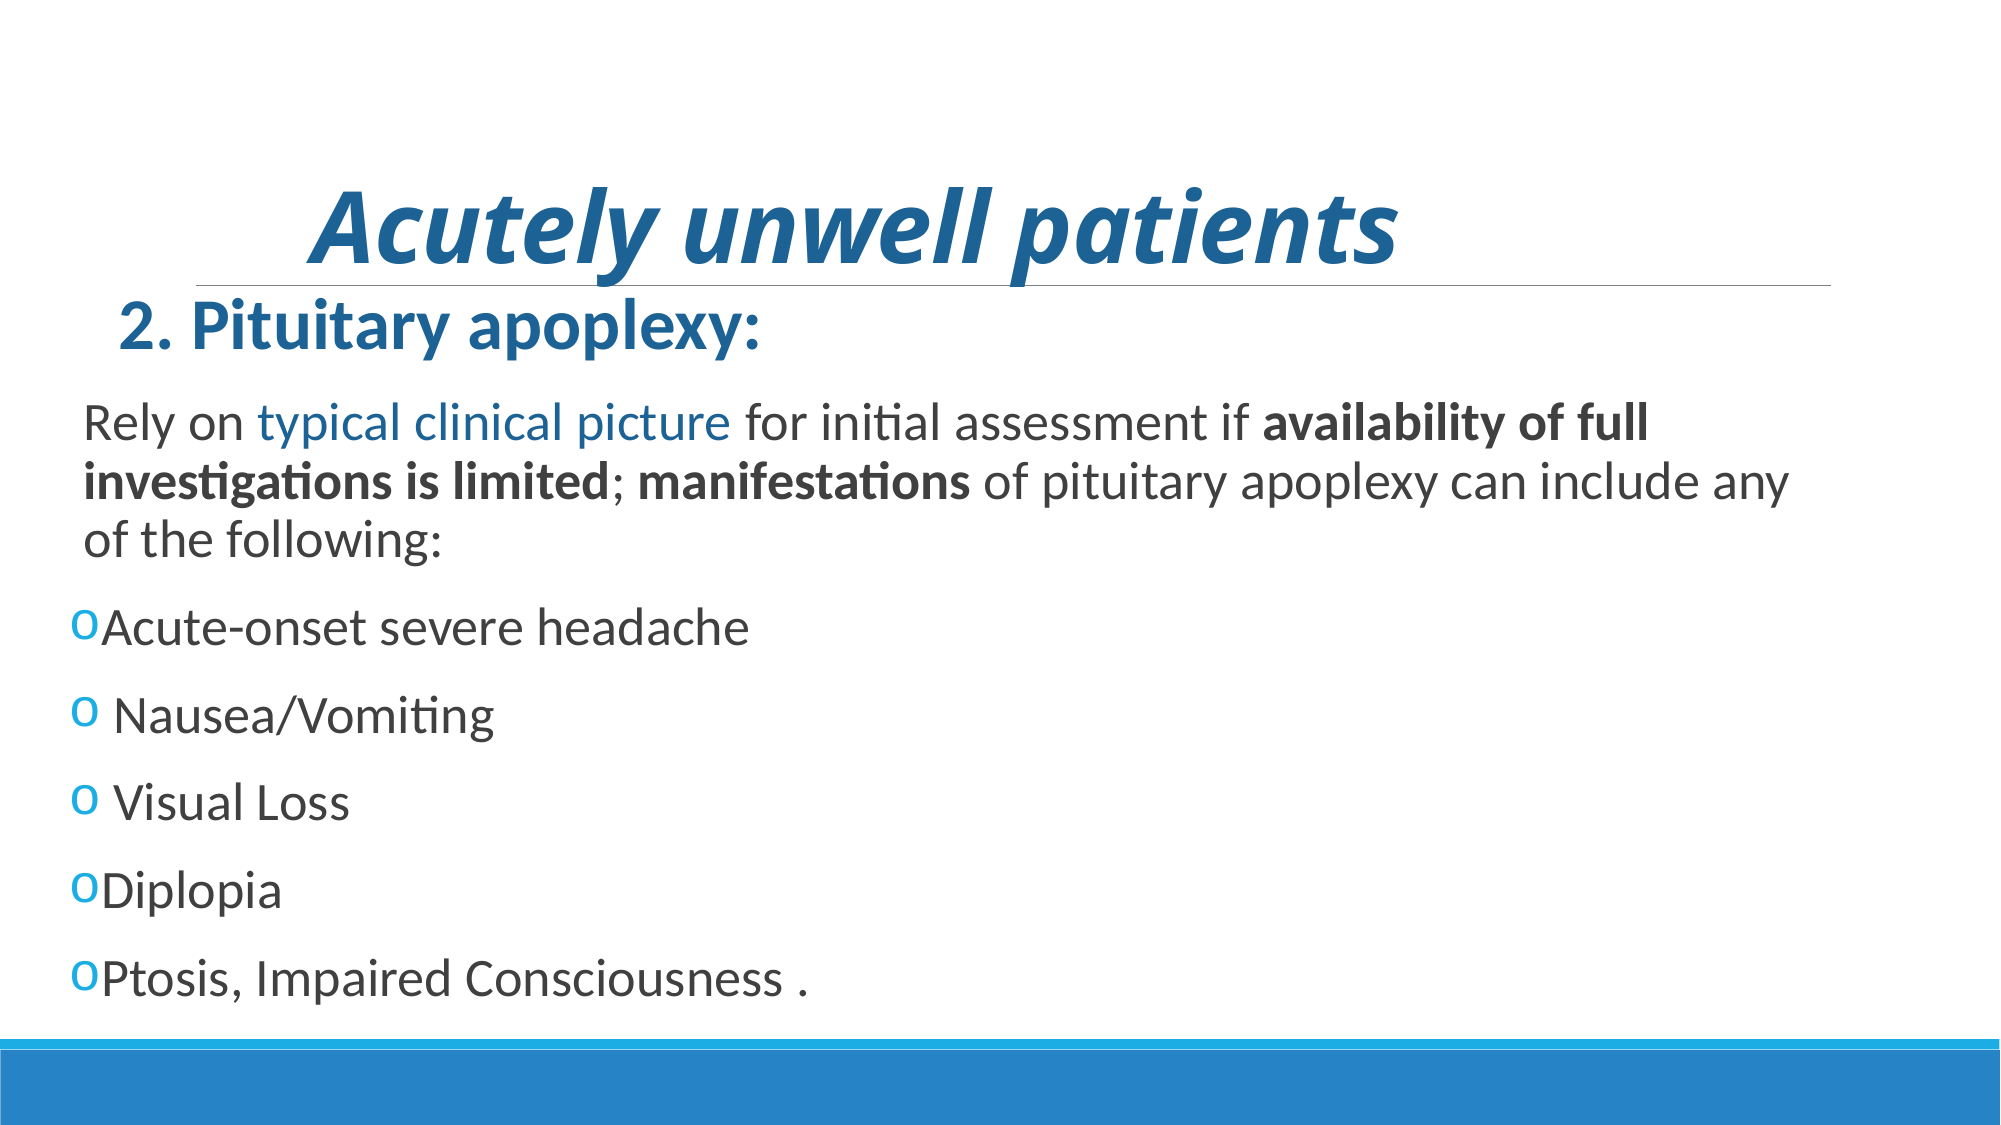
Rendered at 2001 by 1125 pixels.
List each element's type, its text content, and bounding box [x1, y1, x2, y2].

list 2. Pituitary apoplexy: Rely on typical clinical picture for initial assessment if availability of full investigations is limited; manifestations of pituitary apoplexy can include any of the following: Acute-onset severe headache Nausea/Vomiting Visual Loss Diplopia Ptosis, Impaired Consciousness . [68, 278, 1841, 1039]
title Acutely unwell patients [31, 53, 1682, 292]
